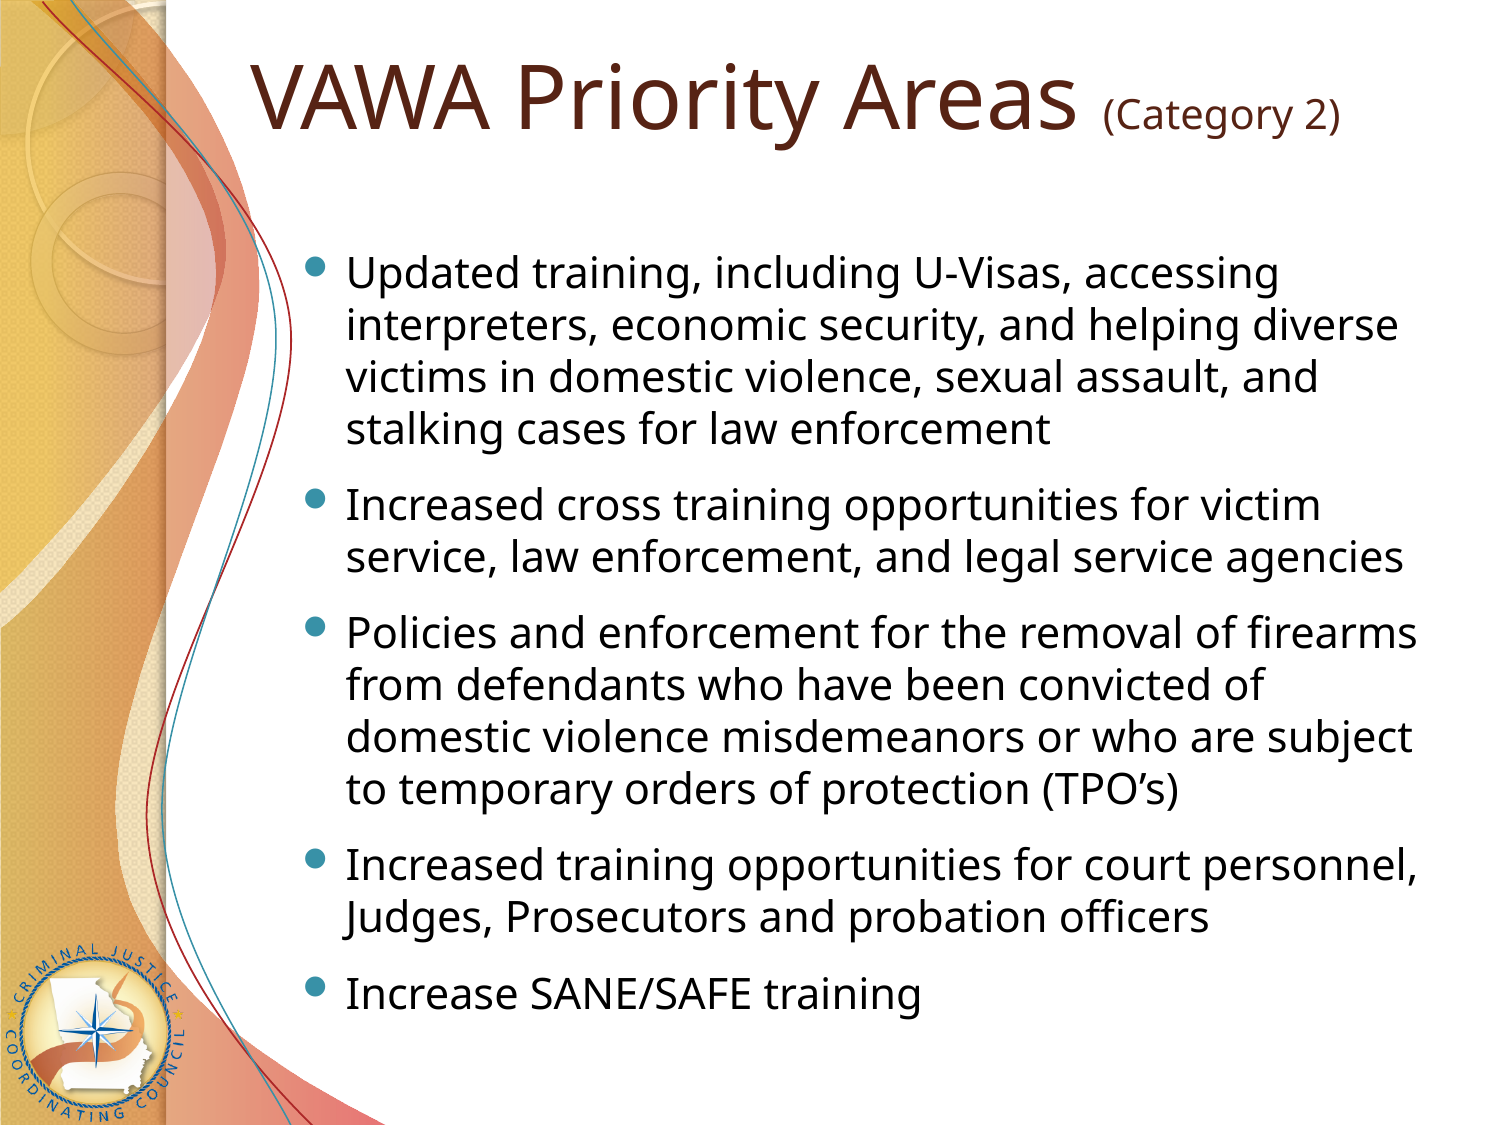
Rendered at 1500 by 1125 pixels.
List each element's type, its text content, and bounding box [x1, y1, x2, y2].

picture [0, 937, 188, 1125]
title VAWA Priority Areas (Category 2) [235, 0, 1466, 188]
list Updated training, including U-Visas, accessing interpreters, economic security, and helping diverse victims in domestic violence, sexual assault, and stalking cases for law enforcement Increased cross training opportunities for victim service, law enforcement, and legal service agencies Policies and enforcement for the removal of firearms from defendants who have been convicted of domestic violence misdemeanors or who are subject to temporary orders of protection (TPO’s) Increased training opportunities for court personnel, Judges, Prosecutors and probation officers Increase SANE/SAFE training [274, 237, 1453, 1076]
